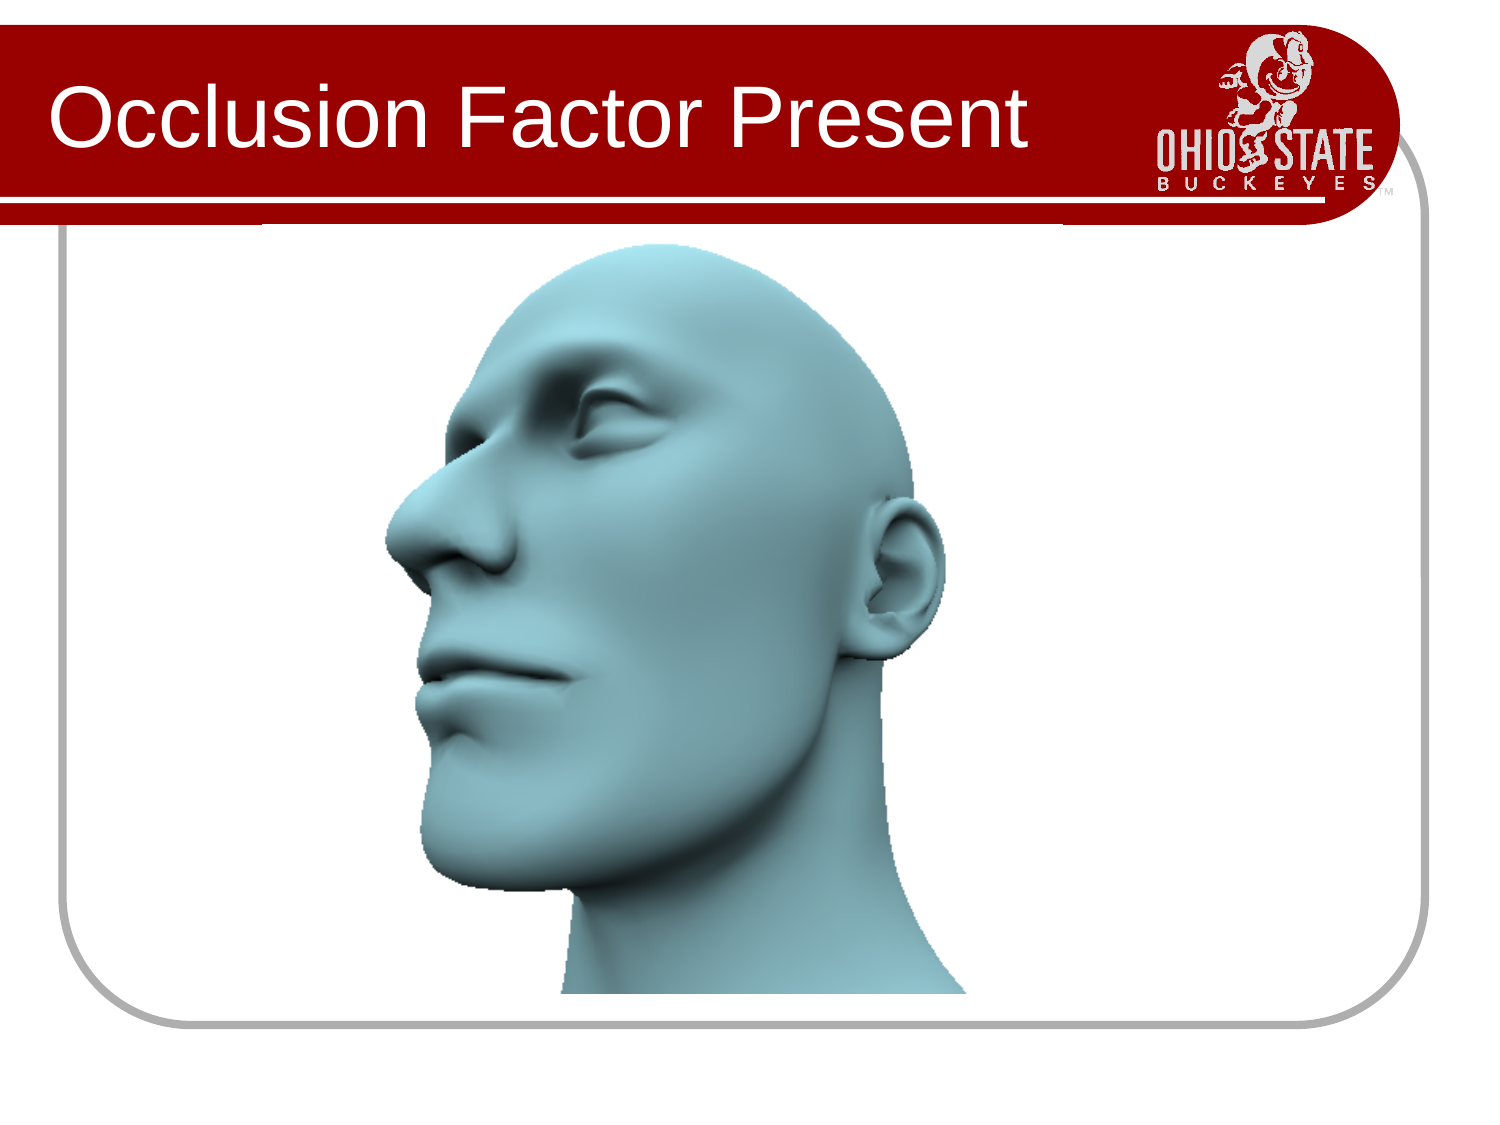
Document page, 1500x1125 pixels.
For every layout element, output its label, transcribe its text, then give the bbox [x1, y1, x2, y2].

picture [262, 224, 1063, 994]
title Occlusion Factor Present [31, 37, 1201, 188]
